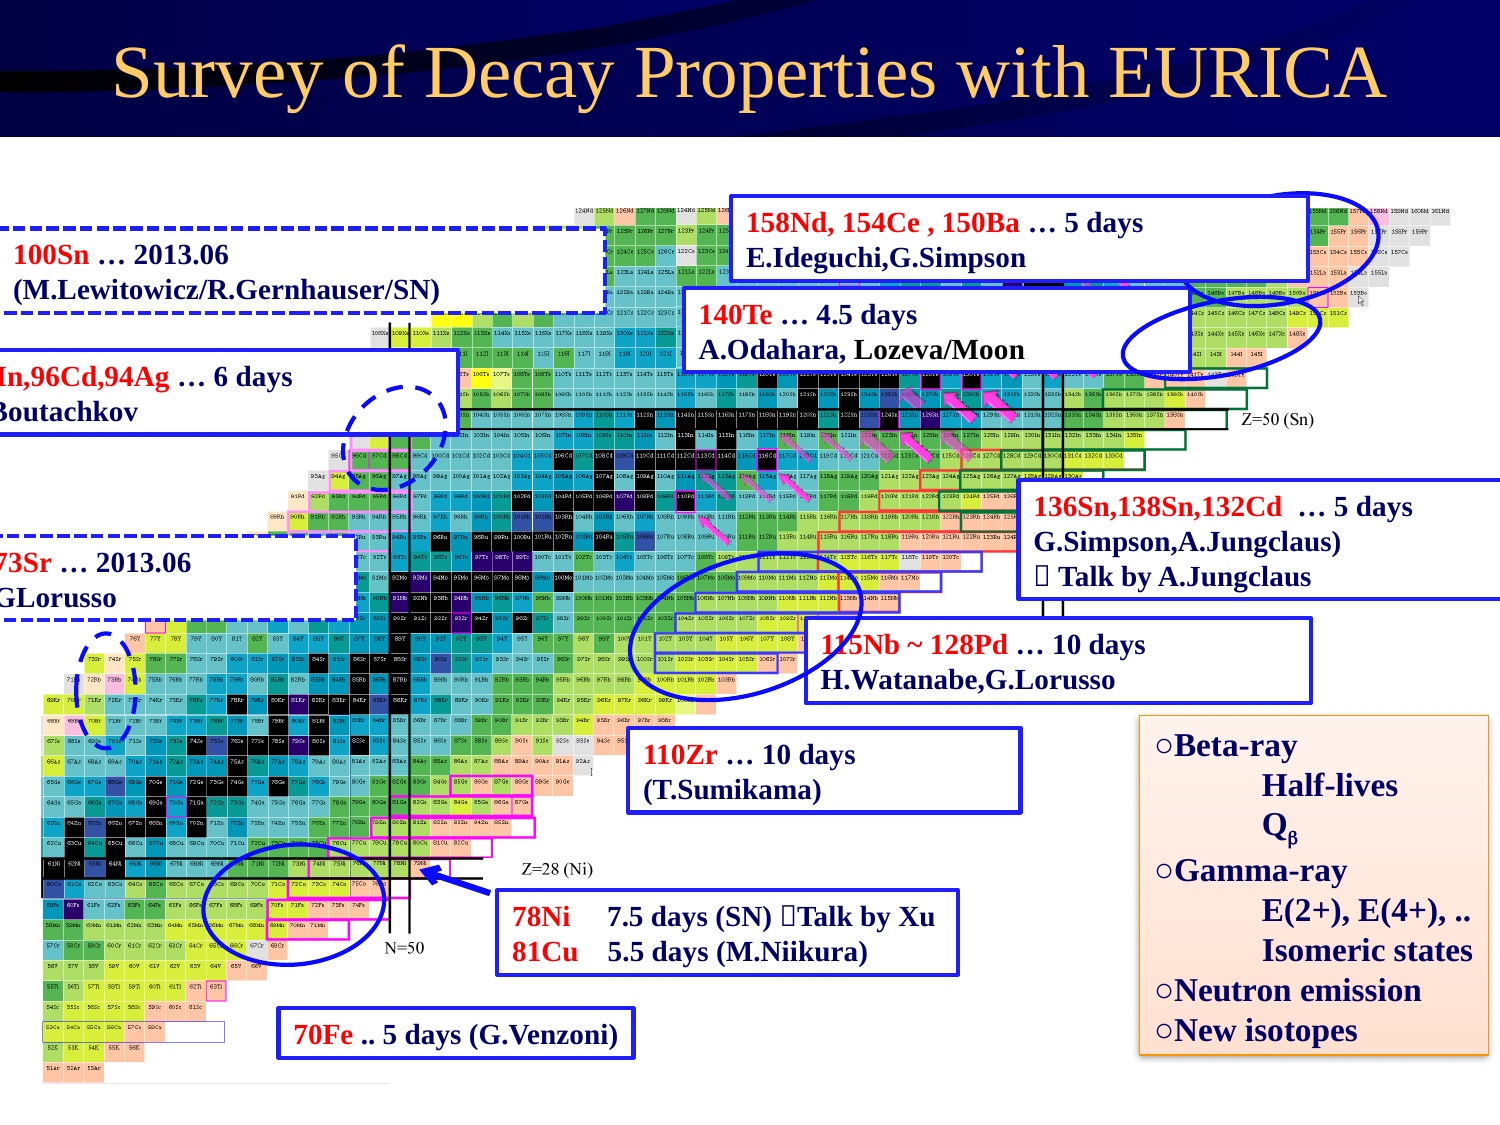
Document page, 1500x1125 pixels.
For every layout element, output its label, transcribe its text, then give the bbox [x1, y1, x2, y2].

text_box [0, 136, 1500, 1125]
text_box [52, 228, 197, 749]
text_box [203, 195, 1381, 1059]
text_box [418, 869, 491, 894]
title Survey of Decay Properties with EURICA [76, 18, 1424, 134]
